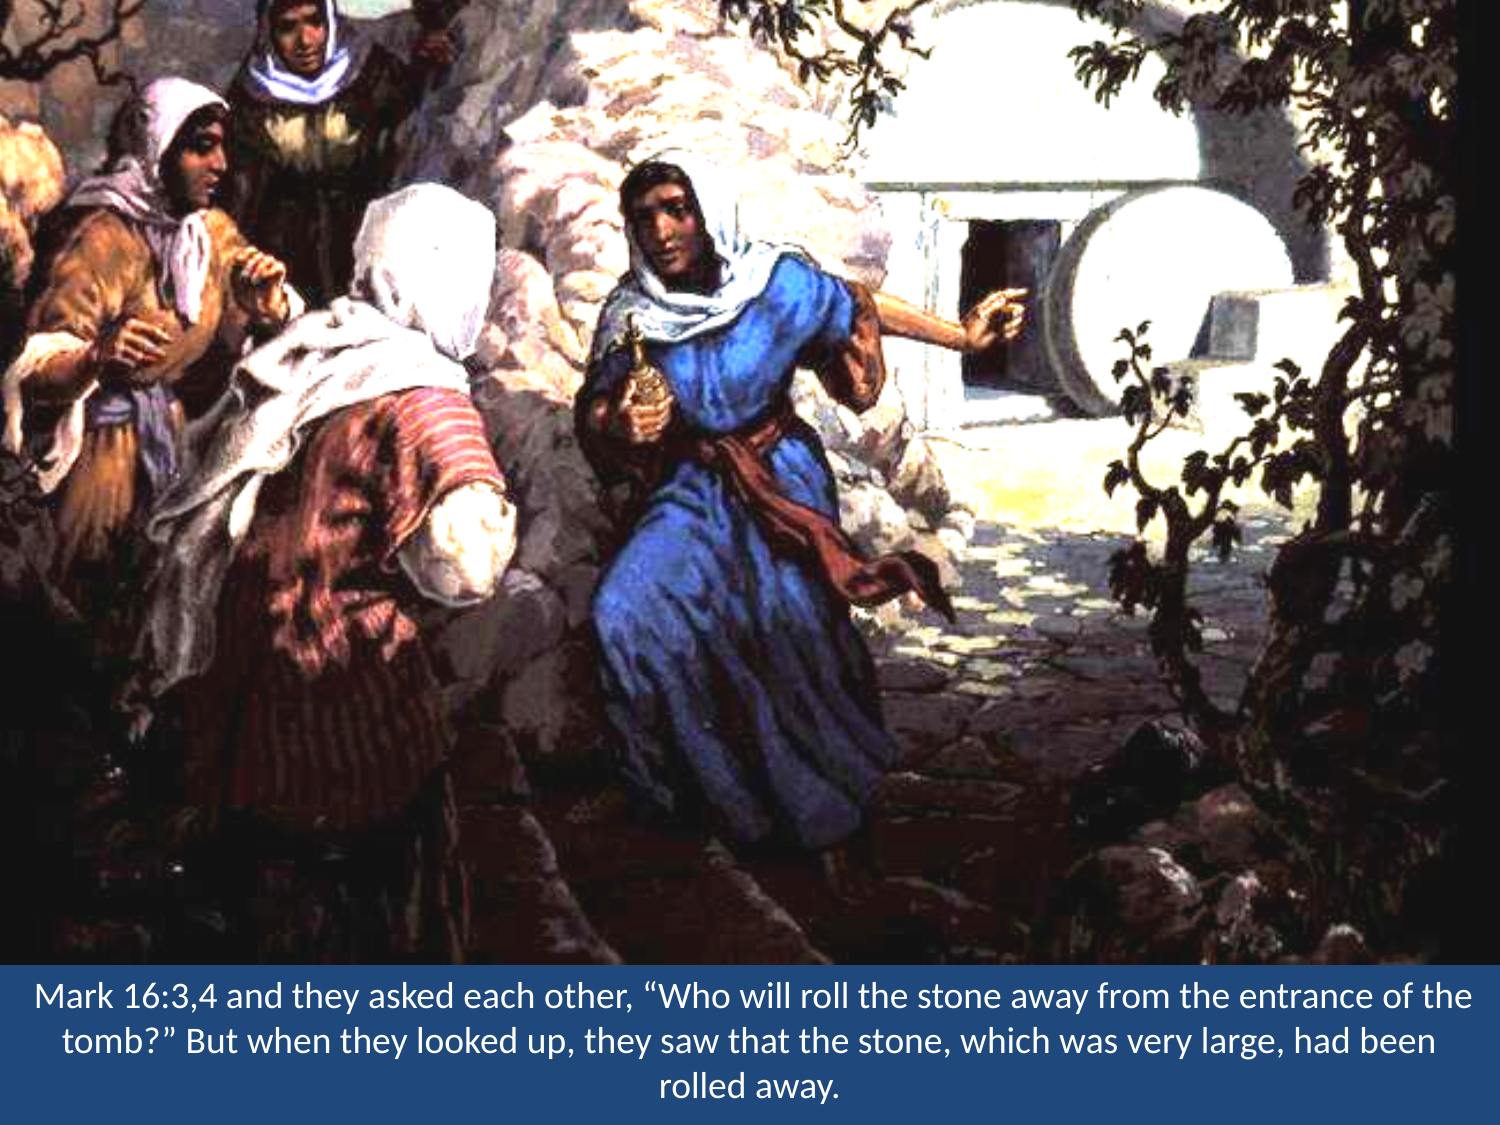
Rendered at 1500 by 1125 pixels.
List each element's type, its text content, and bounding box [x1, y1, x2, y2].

text_box Mark 16:3,4 and they asked each other, “Who will roll the stone away from the entrance of the tomb?” But when they looked up, they saw that the stone, which was very large, had been rolled away. [0, 973, 1500, 1125]
picture [0, 0, 1500, 965]
